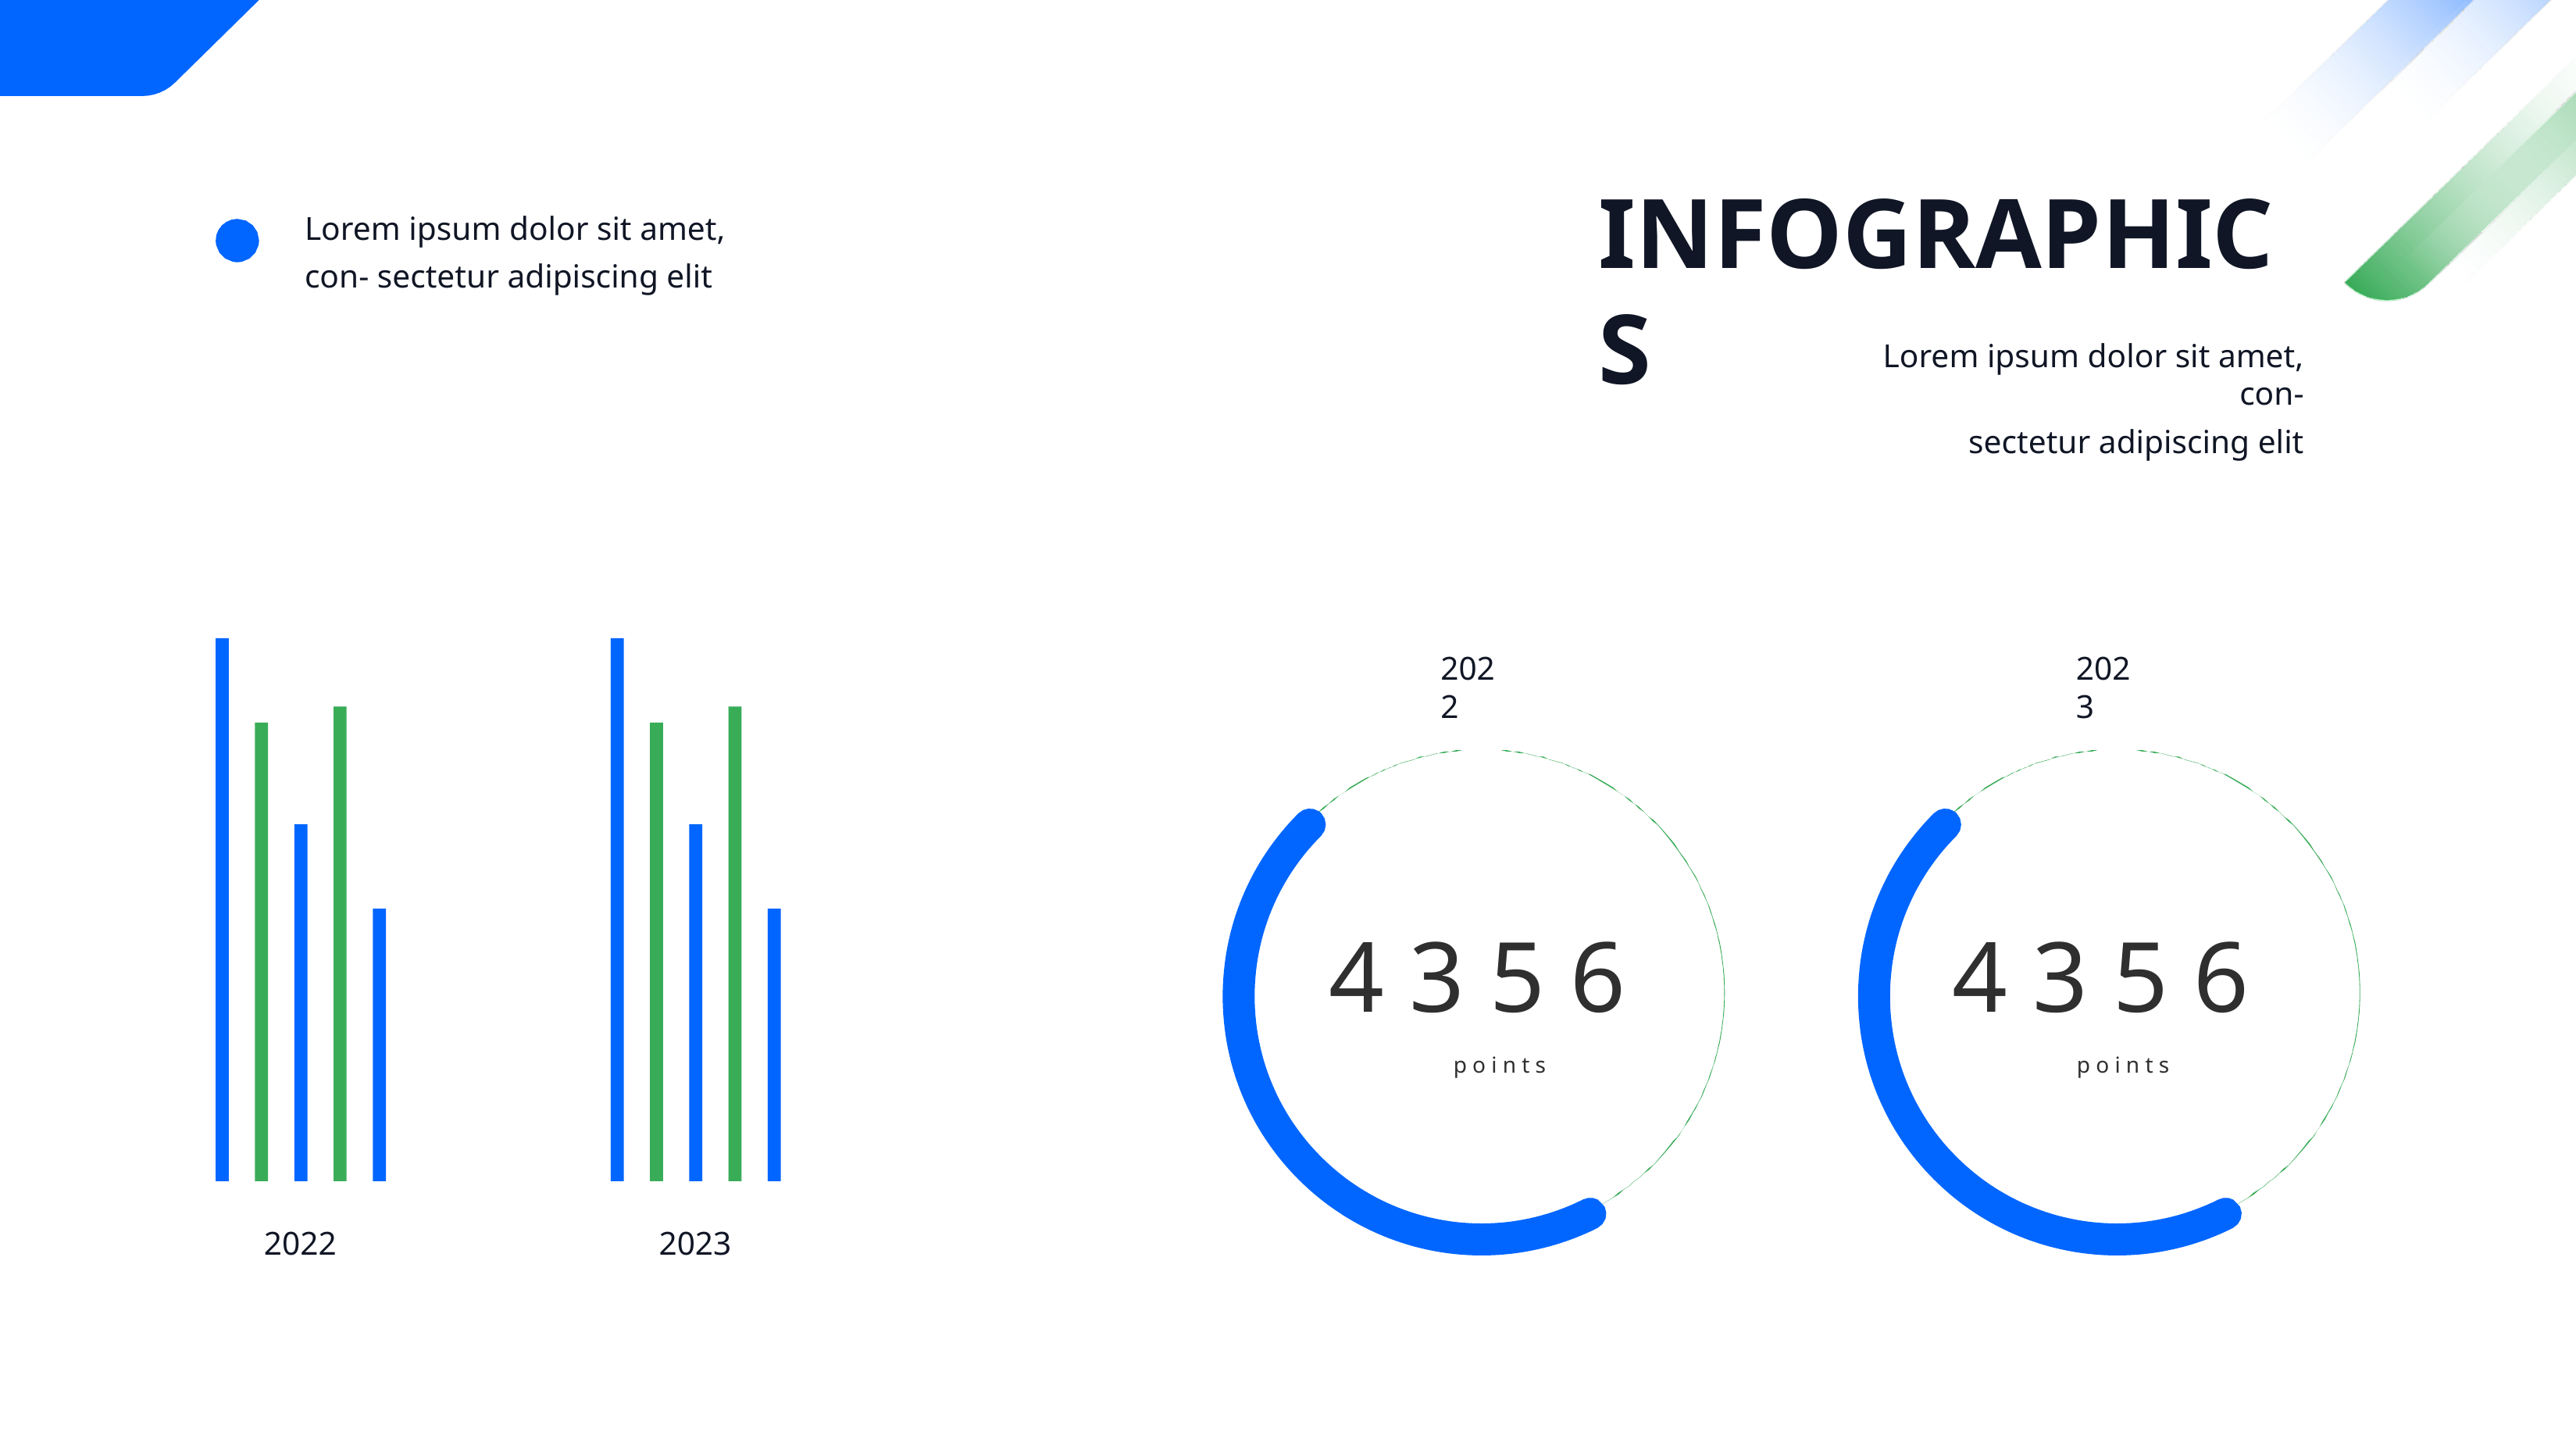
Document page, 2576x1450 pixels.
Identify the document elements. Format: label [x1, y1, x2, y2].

text_box [215, 218, 2360, 1256]
text_box [0, 0, 2576, 1450]
